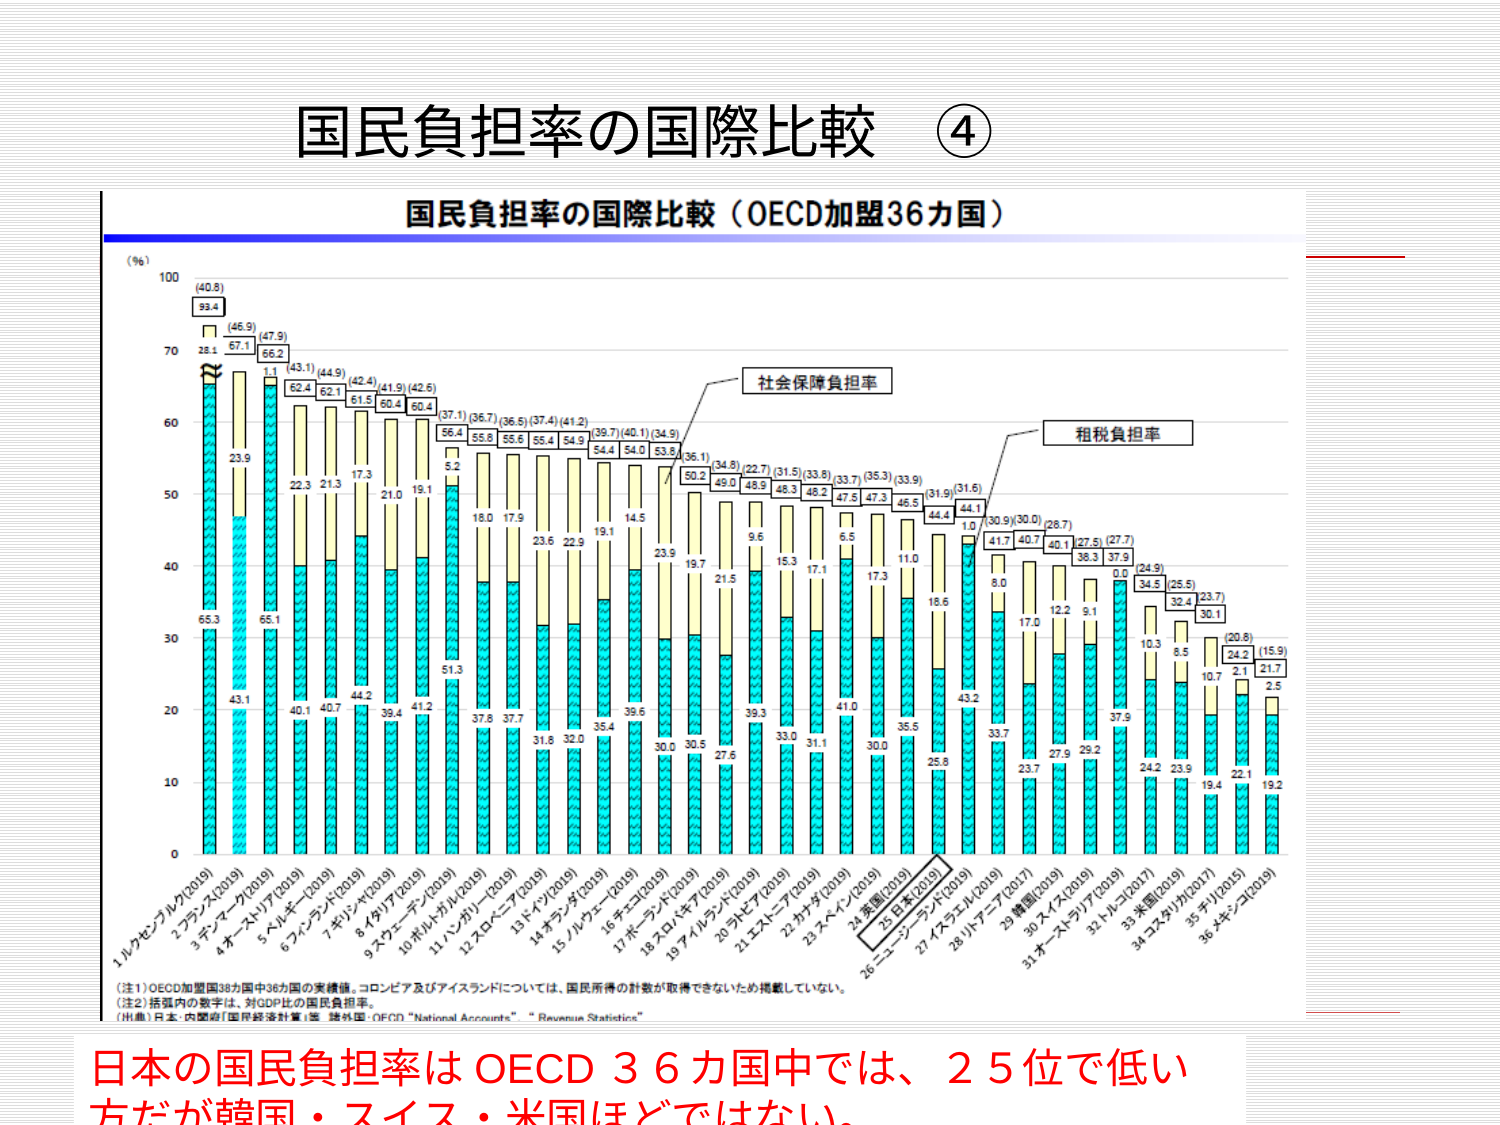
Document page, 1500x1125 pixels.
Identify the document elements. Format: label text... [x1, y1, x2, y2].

title 国民負担率の国際比較 ④ [41, 42, 1306, 234]
picture [100, 191, 1306, 1021]
text_box 日本の国民負担率はOECD３６カ国中では、２５位で低い方だが韓国・スイス・米国ほどではない。 [73, 1034, 1247, 1125]
